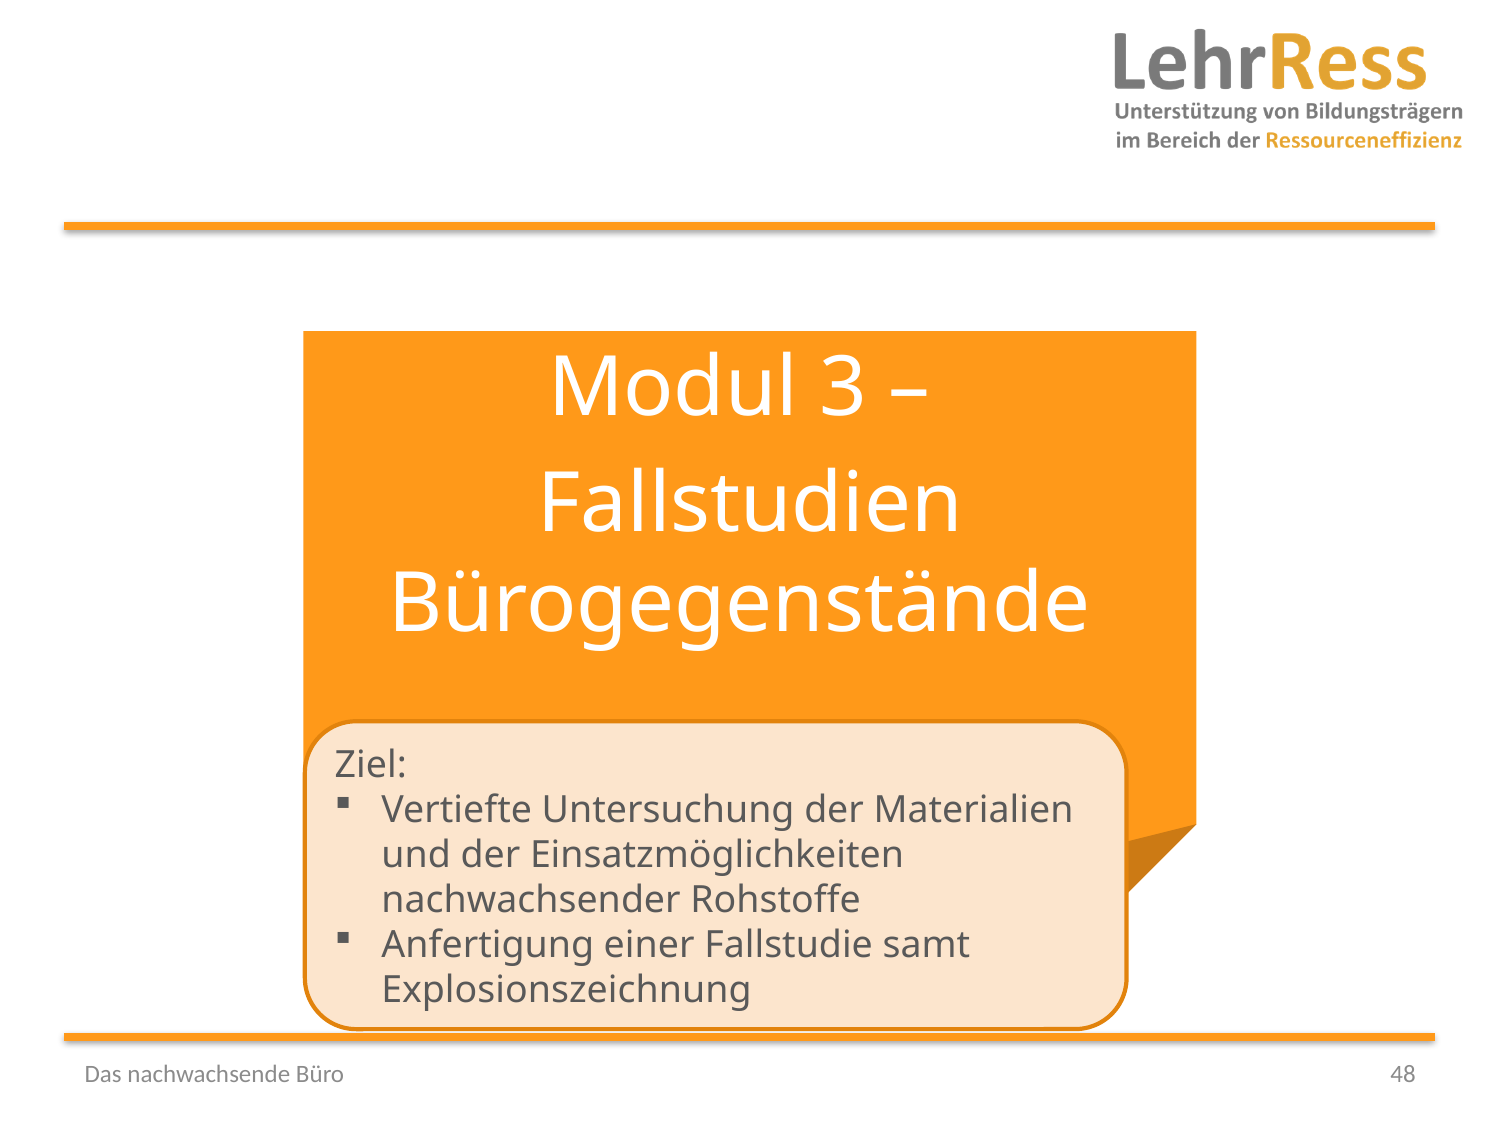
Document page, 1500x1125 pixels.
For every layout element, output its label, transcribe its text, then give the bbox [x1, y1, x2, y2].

footer Das nachwachsende Büro [69, 1042, 576, 1103]
text_box Ziel: Vertiefte Untersuchung der Materialien und der Einsatzmöglichkeiten nachwachsender Rohstoffe Anfertigung einer Fallstudie samt Explosionszeichnung [302, 719, 1129, 1032]
slide_number 48 [1338, 1042, 1431, 1103]
picture [1095, 19, 1483, 156]
list Modul 3 – Fallstudien Bürogegenstände [304, 331, 1197, 923]
